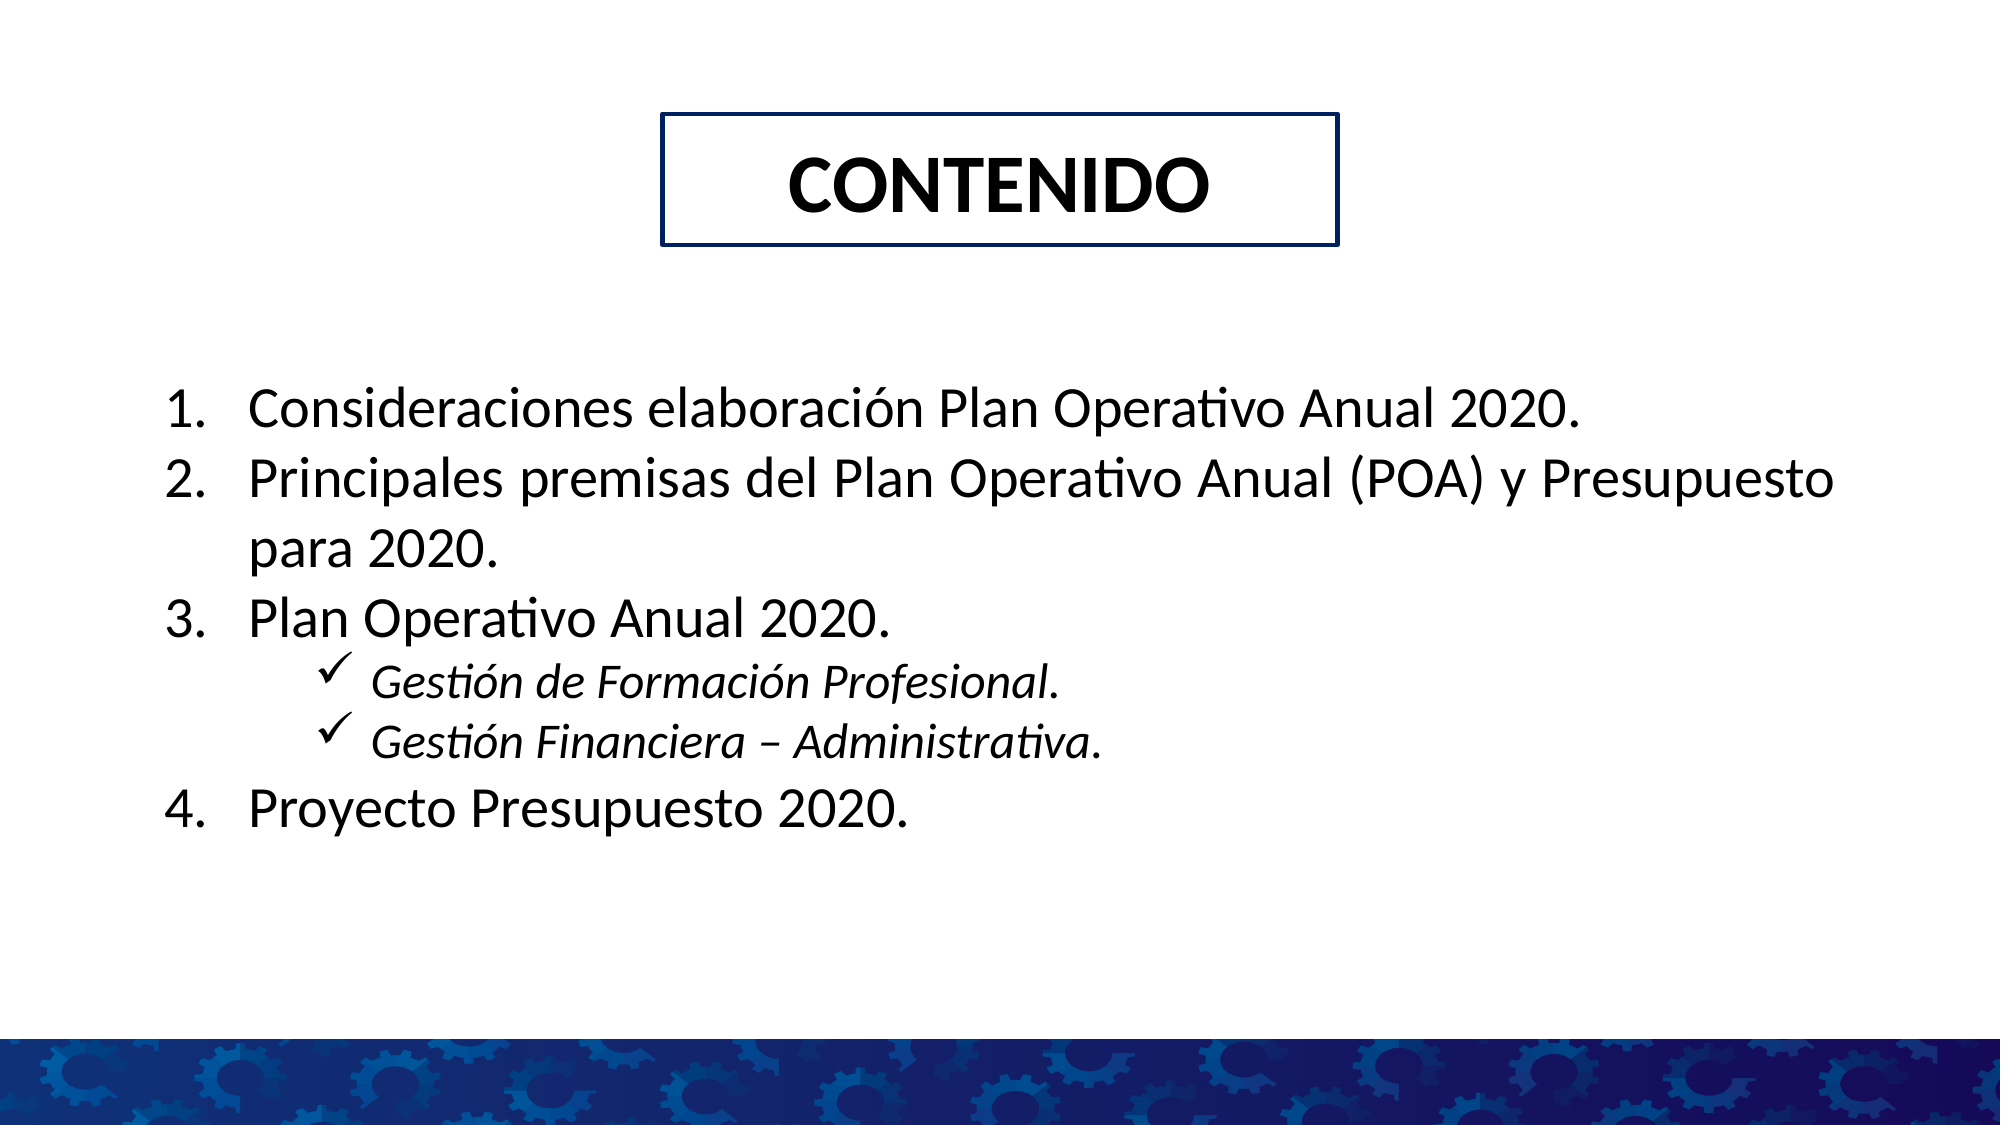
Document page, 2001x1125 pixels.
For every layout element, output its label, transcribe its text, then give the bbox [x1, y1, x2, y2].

title CONTENIDO [660, 112, 1340, 247]
text_box Consideraciones elaboración Plan Operativo Anual 2020. Principales premisas del Plan Operativo Anual (POA) y Presupuesto para 2020. Plan Operativo Anual 2020. Gestión de Formación Profesional. Gestión Financiera – Administrativa. Proyecto Presupuesto 2020. [149, 361, 1851, 847]
picture [0, 1039, 2000, 1125]
